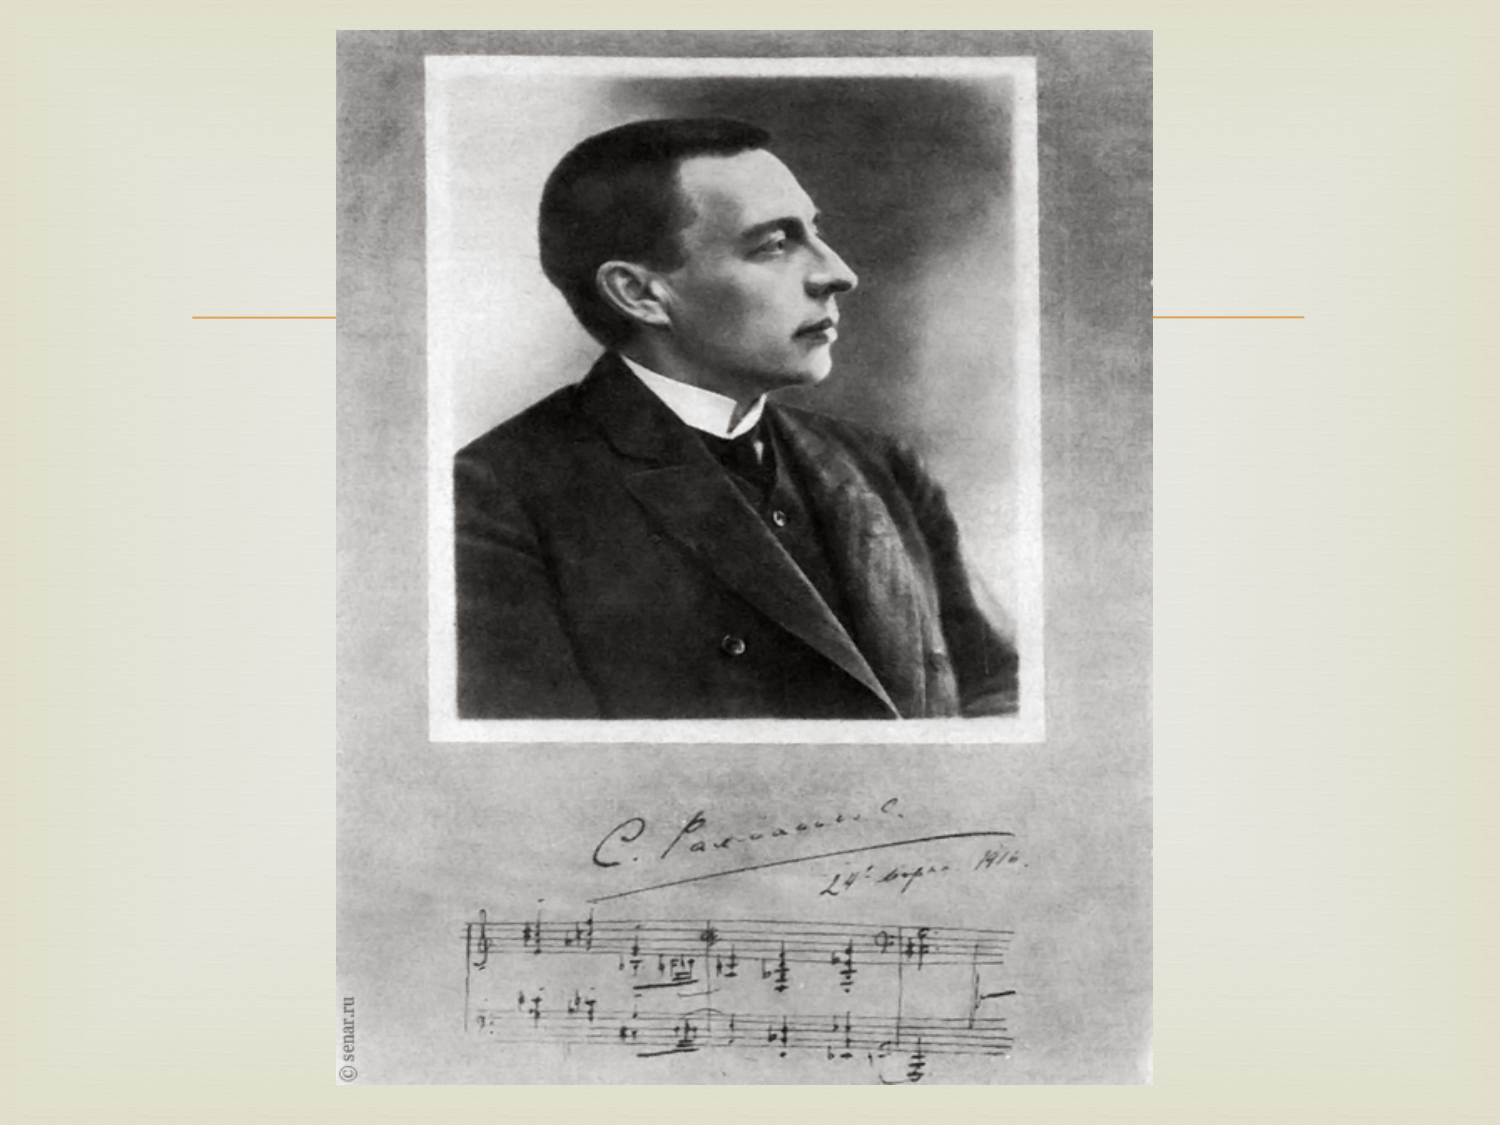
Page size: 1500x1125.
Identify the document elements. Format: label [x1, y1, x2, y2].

picture [335, 30, 1154, 1085]
